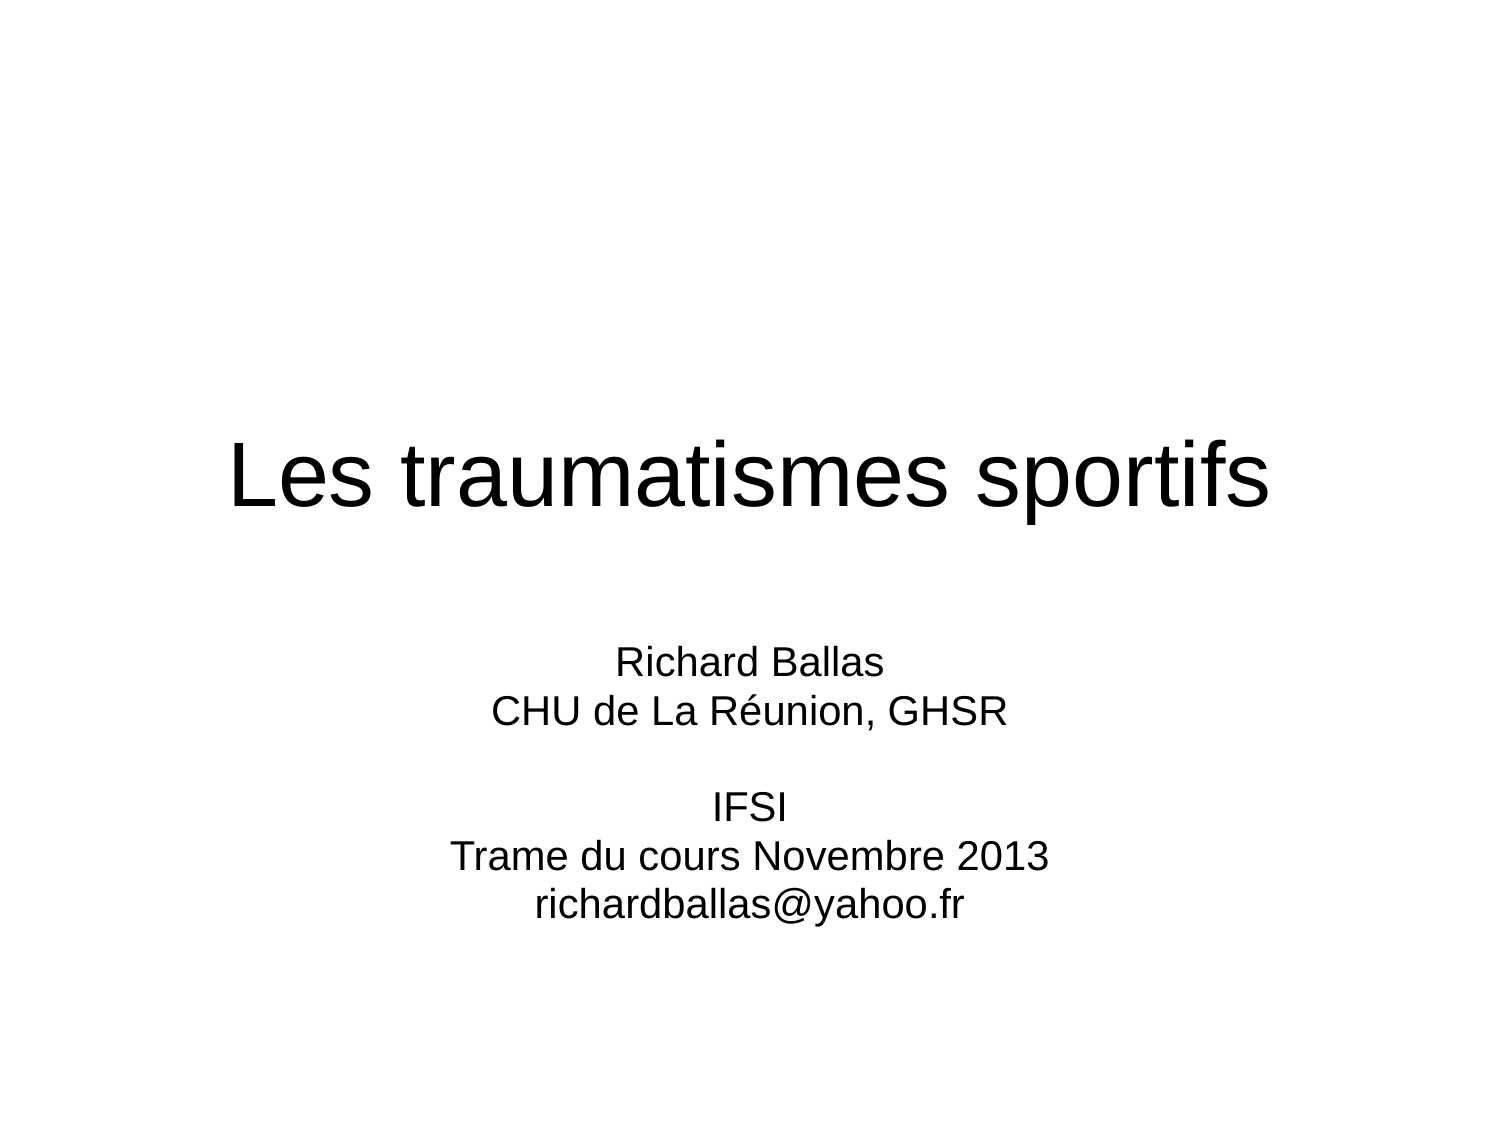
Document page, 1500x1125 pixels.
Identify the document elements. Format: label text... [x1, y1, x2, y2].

subtitle Richard Ballas CHU de La Réunion, GHSR IFSI Trame du cours Novembre 2013 richardballas@yahoo.fr [224, 637, 1276, 926]
title Les traumatismes sportifs [112, 349, 1388, 591]
